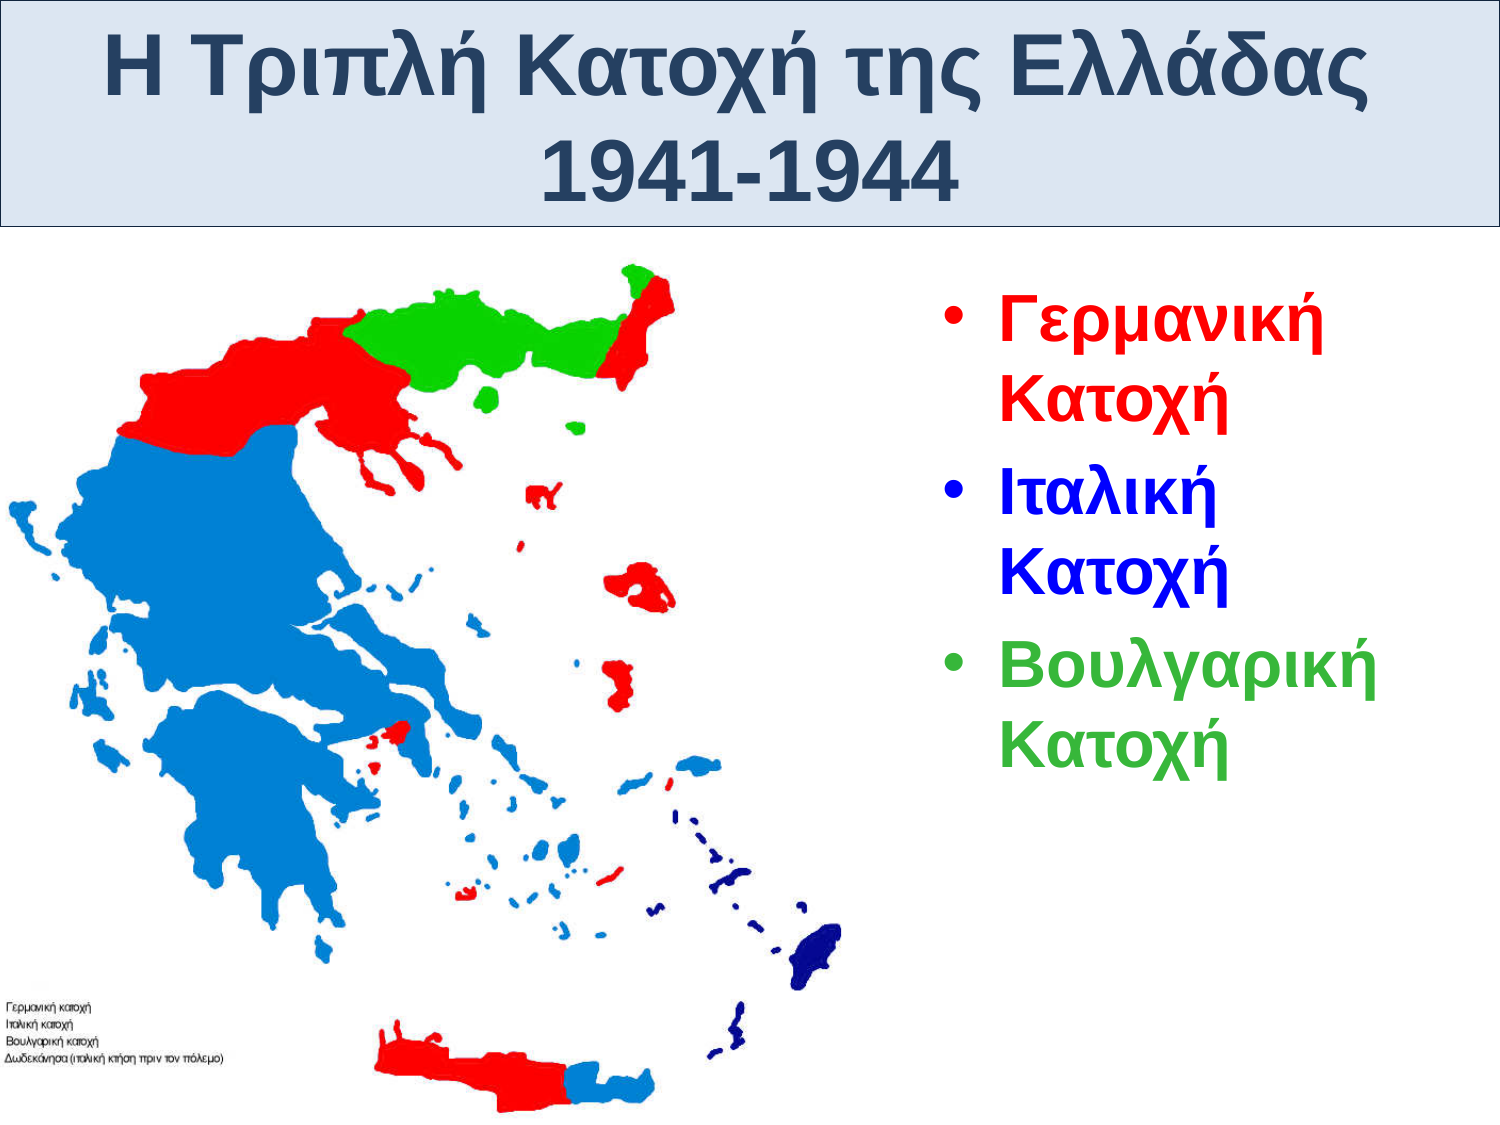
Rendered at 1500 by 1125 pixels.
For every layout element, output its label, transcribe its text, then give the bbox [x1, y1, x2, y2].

title Η Τριπλή Κατοχή της Ελλάδας 1941-1944 [0, 0, 1500, 227]
list Γερμανική Κατοχή Ιταλική Κατοχή Βουλγαρική Κατοχή [927, 267, 1459, 728]
picture [0, 249, 904, 1125]
